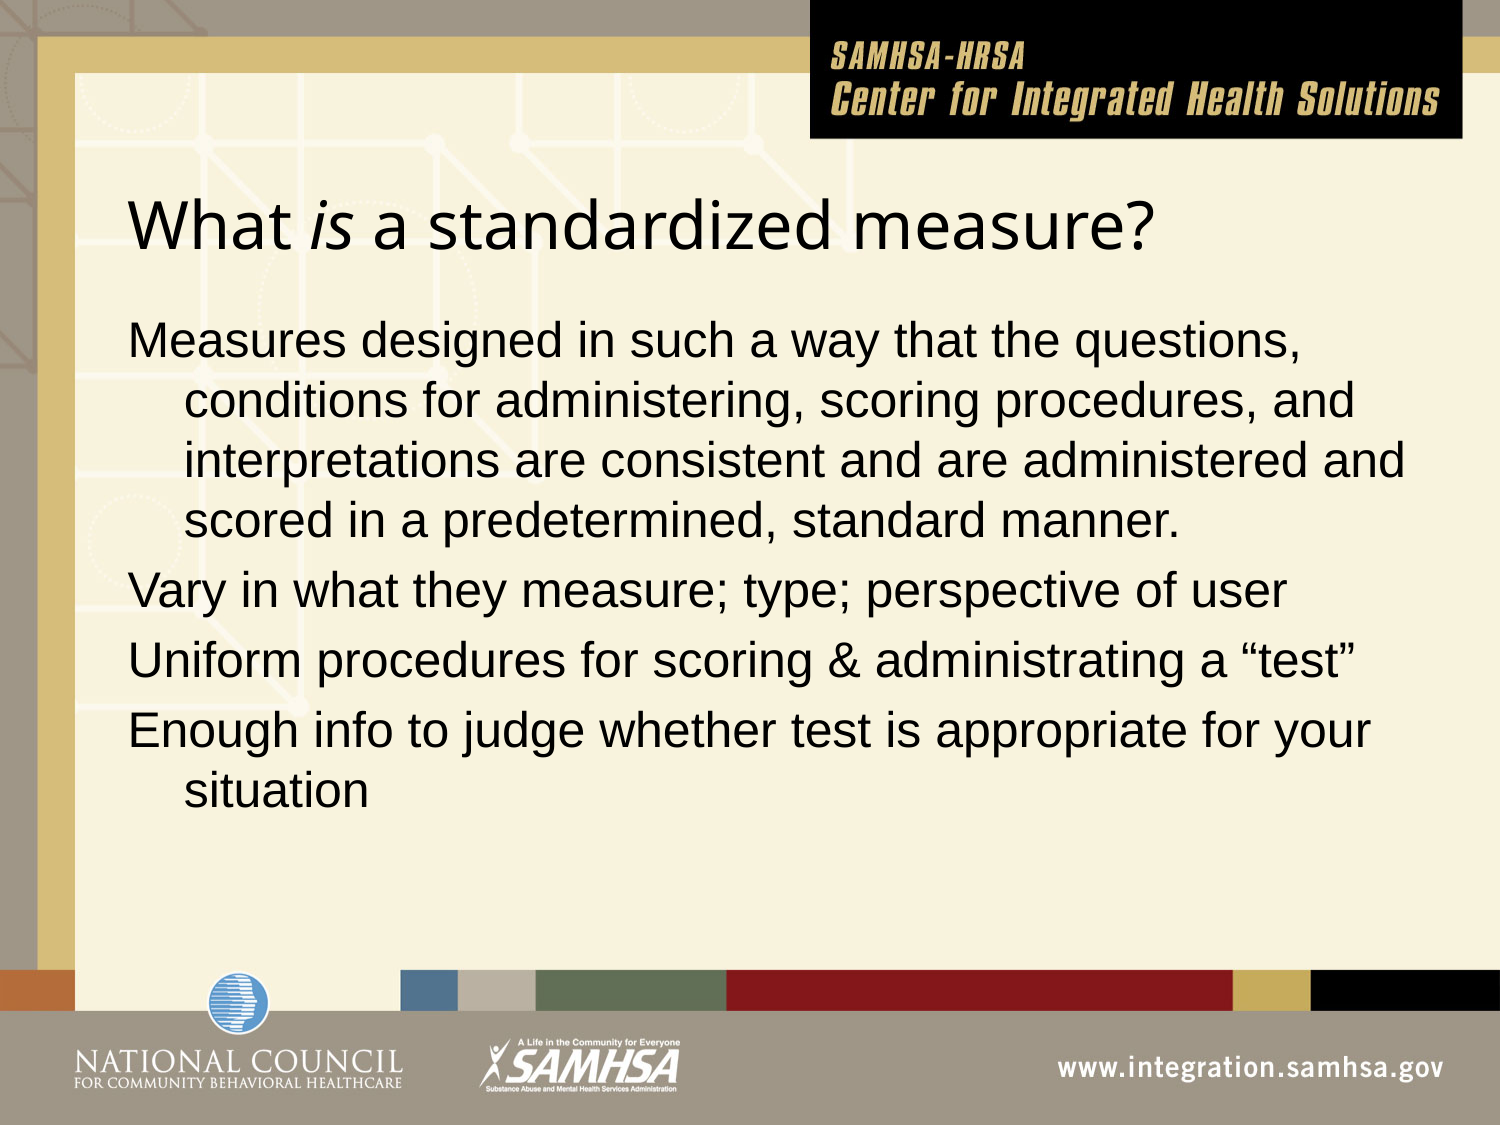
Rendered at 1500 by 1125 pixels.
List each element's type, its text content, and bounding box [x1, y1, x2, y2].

picture [0, 0, 1500, 1125]
title What is a standardized measure? [112, 174, 1425, 299]
list Measures designed in such a way that the questions, conditions for administering, scoring procedures, and interpretations are consistent and are administered and scored in a predetermined, standard manner. Vary in what they measure; type; perspective of user Uniform procedures for scoring & administrating a “test” Enough info to judge whether test is appropriate for your situation [112, 299, 1425, 925]
